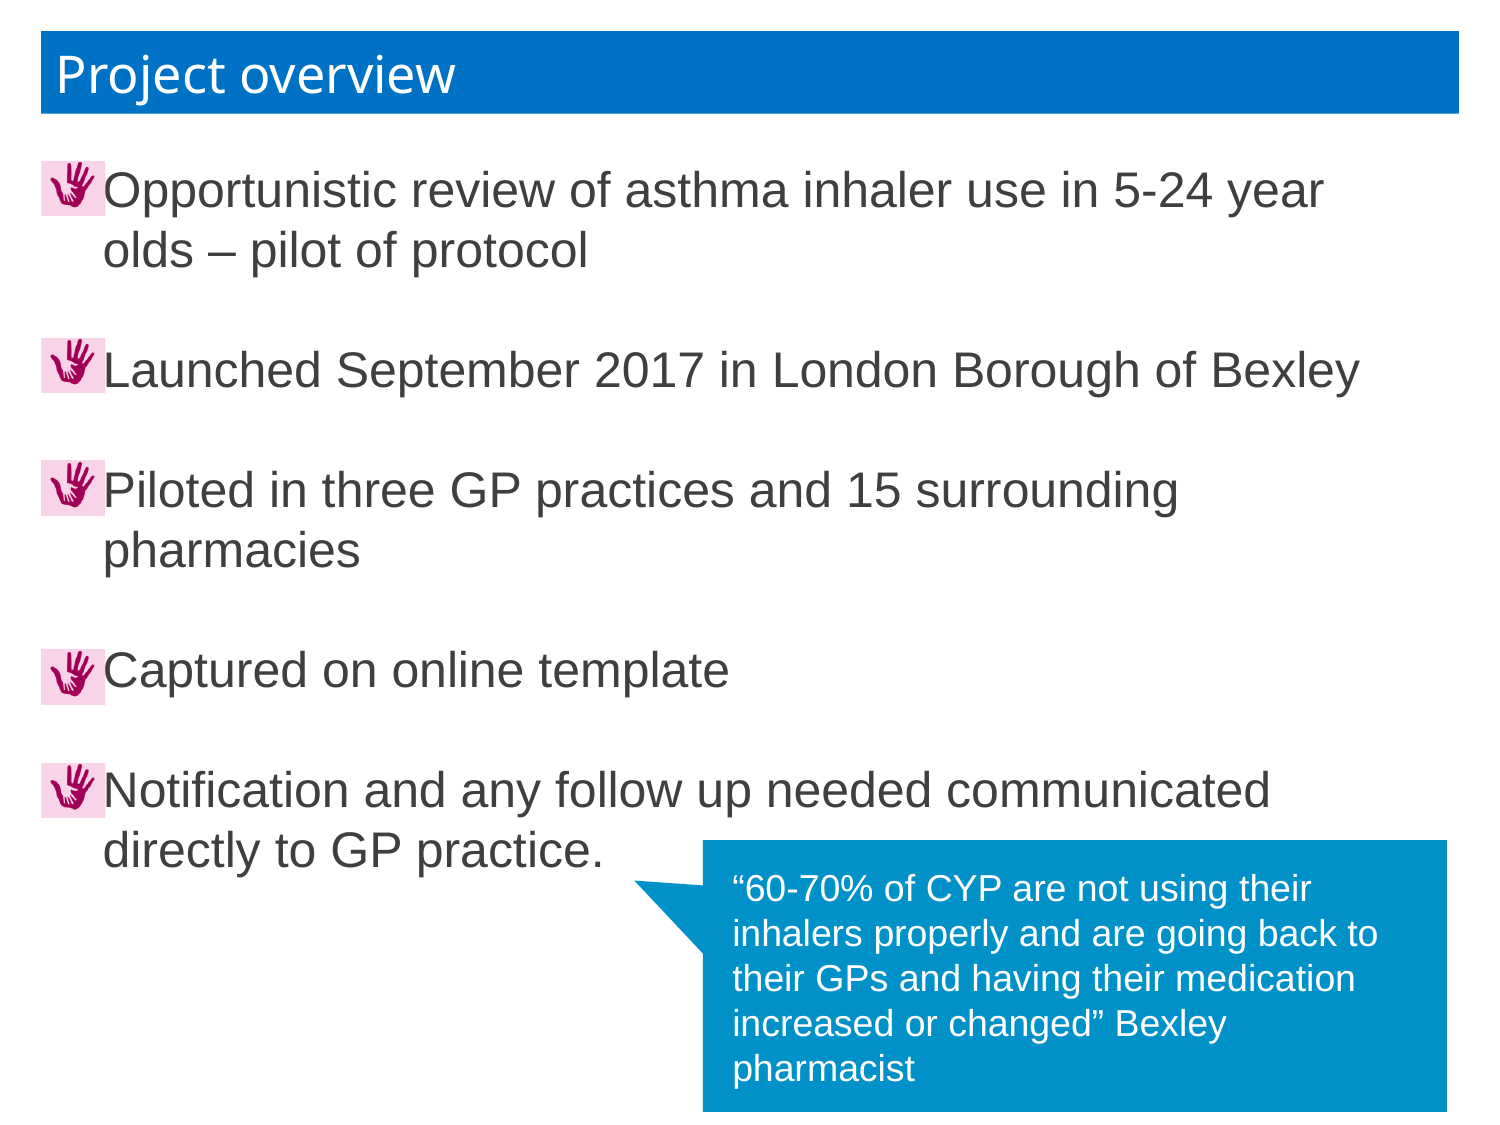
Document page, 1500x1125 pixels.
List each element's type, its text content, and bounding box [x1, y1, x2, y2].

picture [41, 160, 106, 216]
text_box “60-70% of CYP are not using their inhalers properly and are going back to their GPs and having their medication increased or changed” Bexley pharmacist [634, 840, 1447, 1112]
picture [40, 649, 106, 705]
picture [41, 337, 106, 393]
text_box Opportunistic review of asthma inhaler use in 5-24 year olds – pilot of protocol Launched September 2017 in London Borough of Bexley Piloted in three GP practices and 15 surrounding pharmacies Captured on online template Notification and any follow up needed communicated directly to GP practice. [41, 149, 1400, 885]
picture [40, 460, 106, 516]
picture [41, 762, 106, 819]
text_box Project overview [41, 31, 1459, 114]
